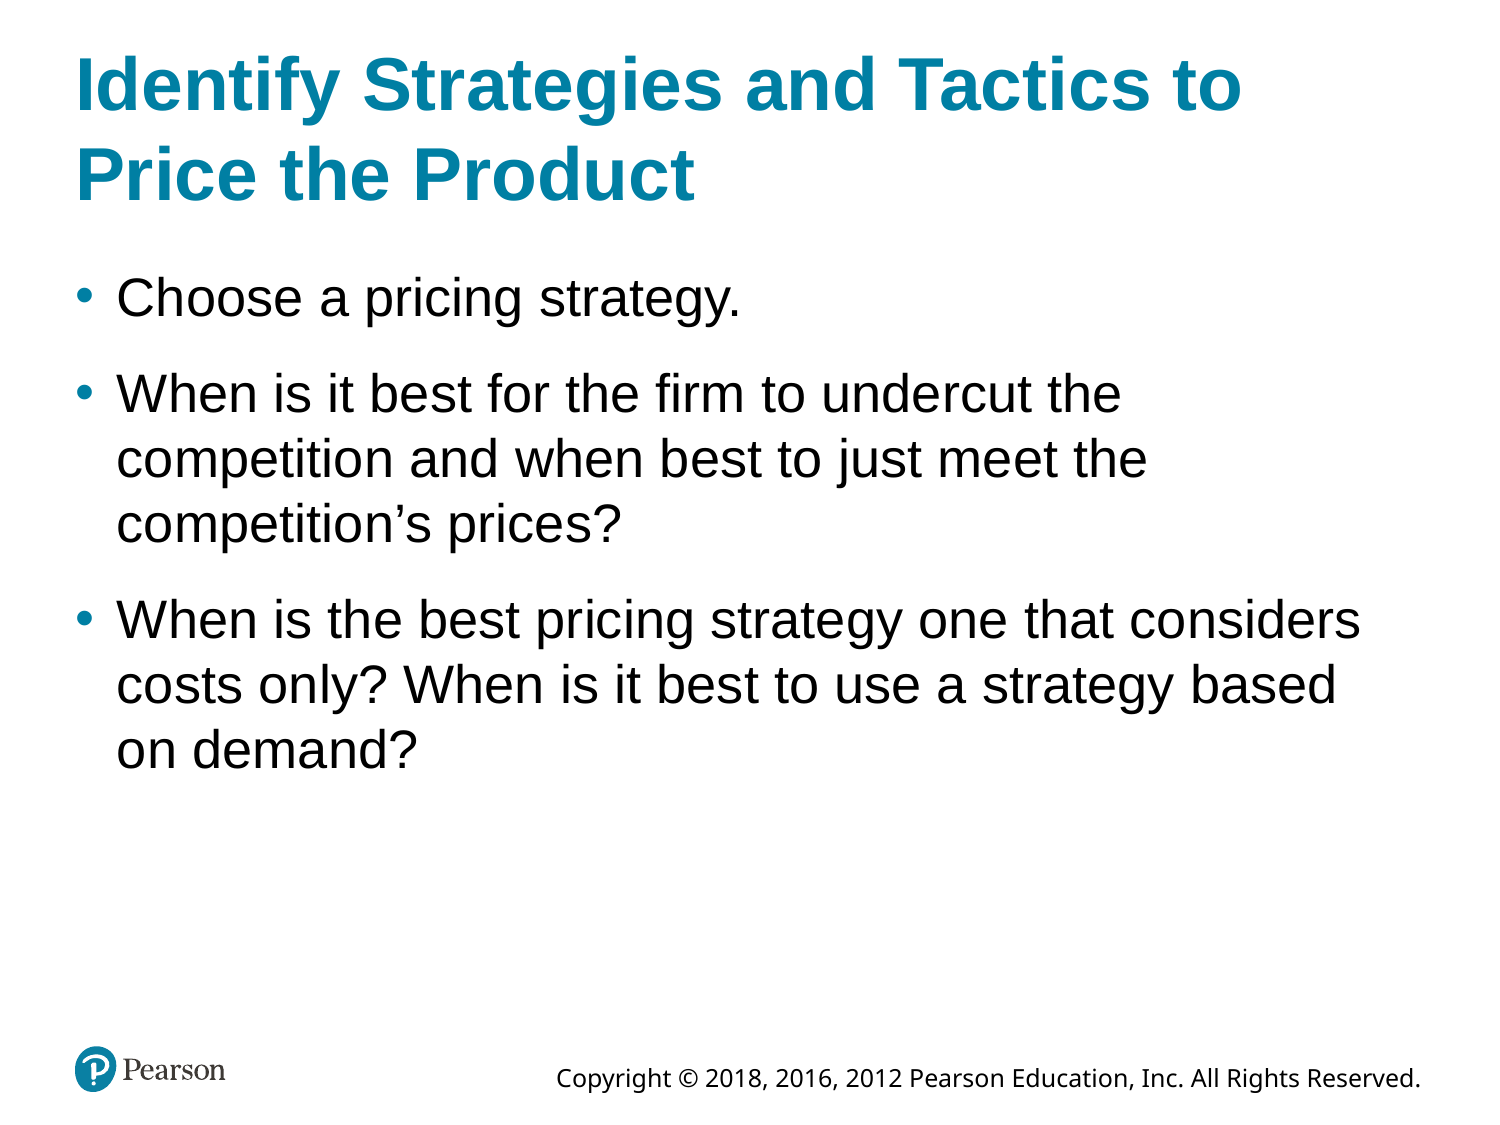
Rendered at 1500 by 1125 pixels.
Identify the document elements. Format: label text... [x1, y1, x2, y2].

list Choose a pricing strategy. When is it best for the firm to undercut the competition and when best to just meet the competition’s prices? When is the best pricing strategy one that considers costs only? When is it best to use a strategy based on demand? [75, 262, 1413, 950]
title Identify Strategies and Tactics to Price the Product [75, 35, 1425, 216]
